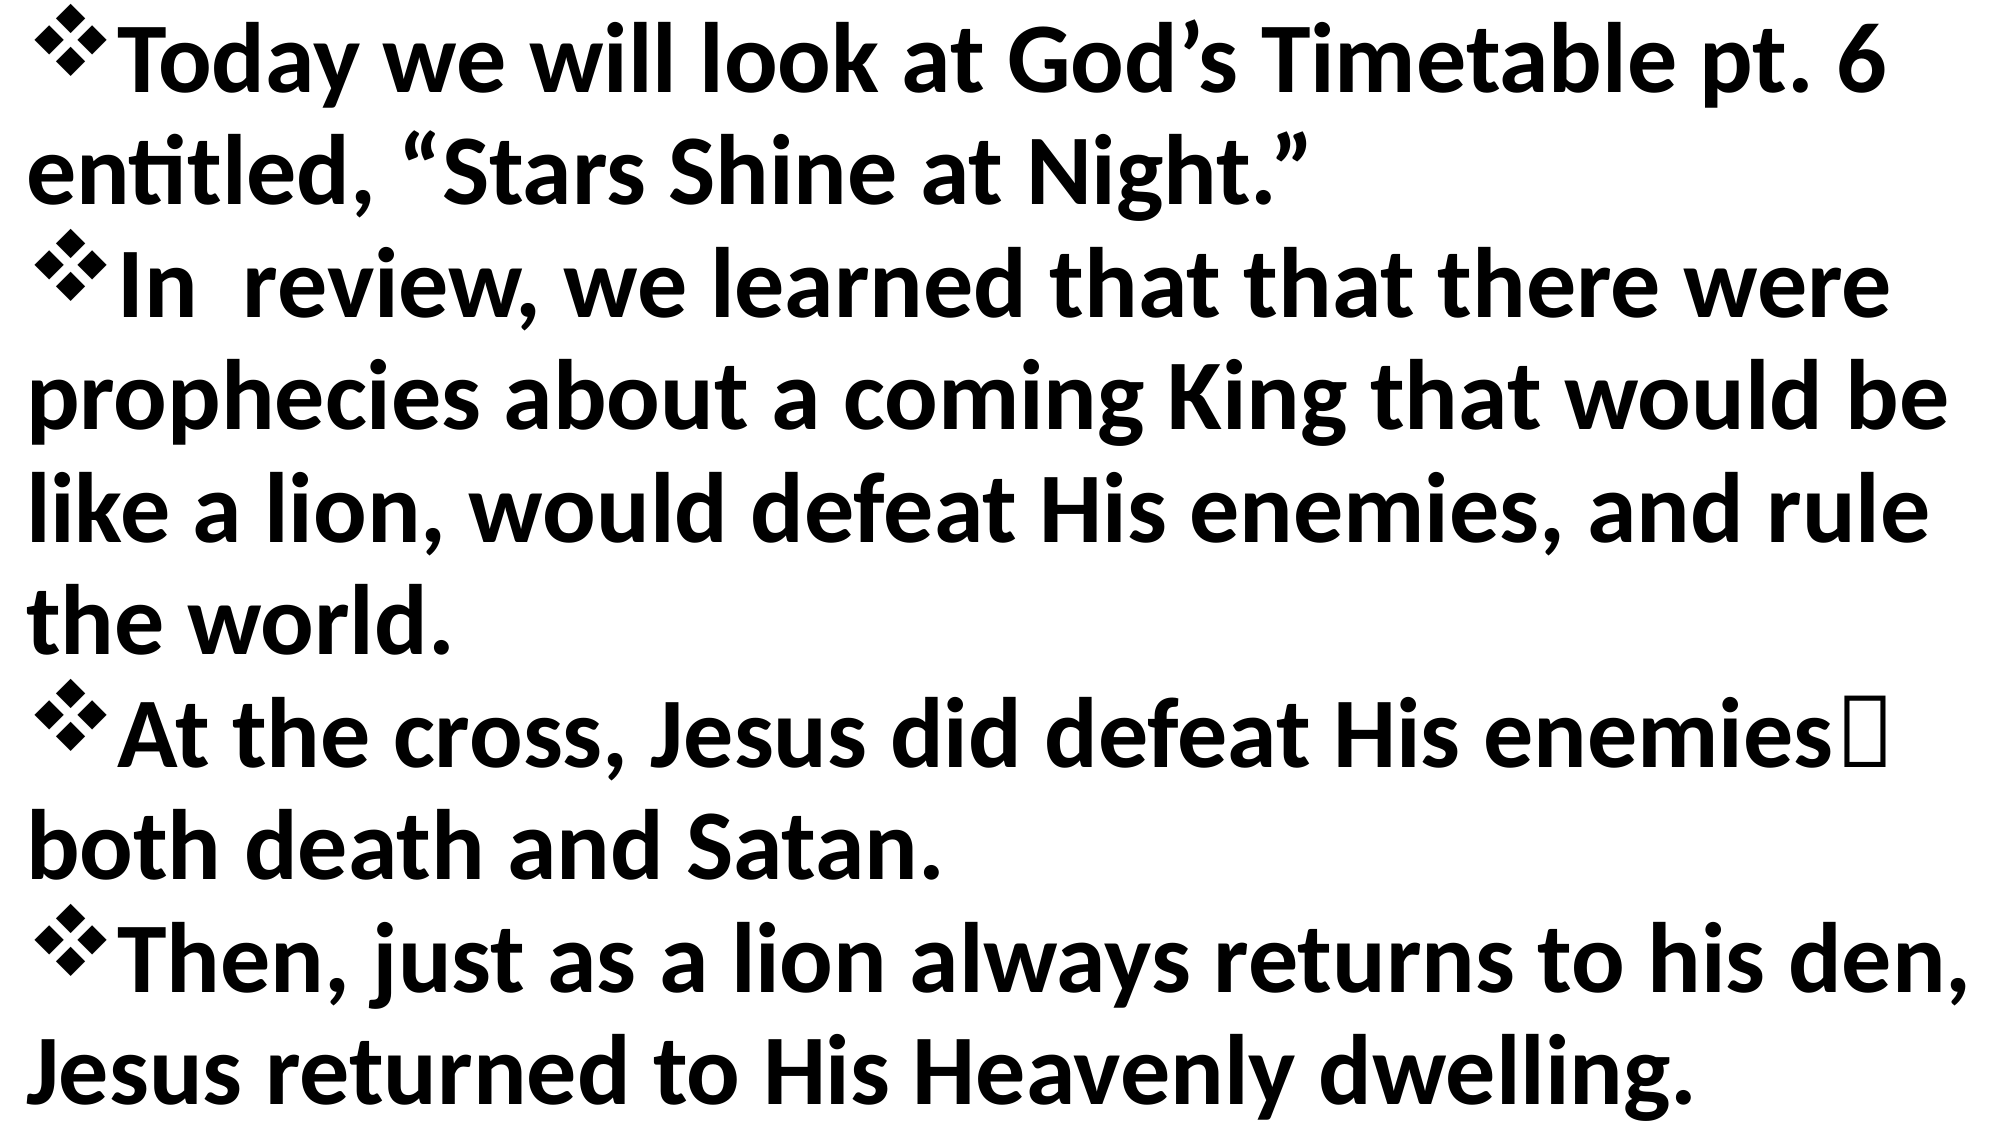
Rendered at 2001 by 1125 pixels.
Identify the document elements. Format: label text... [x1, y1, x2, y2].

subtitle Today we will look at God’s Timetable pt. 6 entitled, “Stars Shine at Night.” In review, we learned that that there were prophecies about a coming King that would be like a lion, would defeat His enemies, and rule the world. At the cross, Jesus did defeat His enemies both death and Satan. Then, just as a lion always returns to his den, Jesus returned to His Heavenly dwelling. [26, 0, 2000, 1125]
